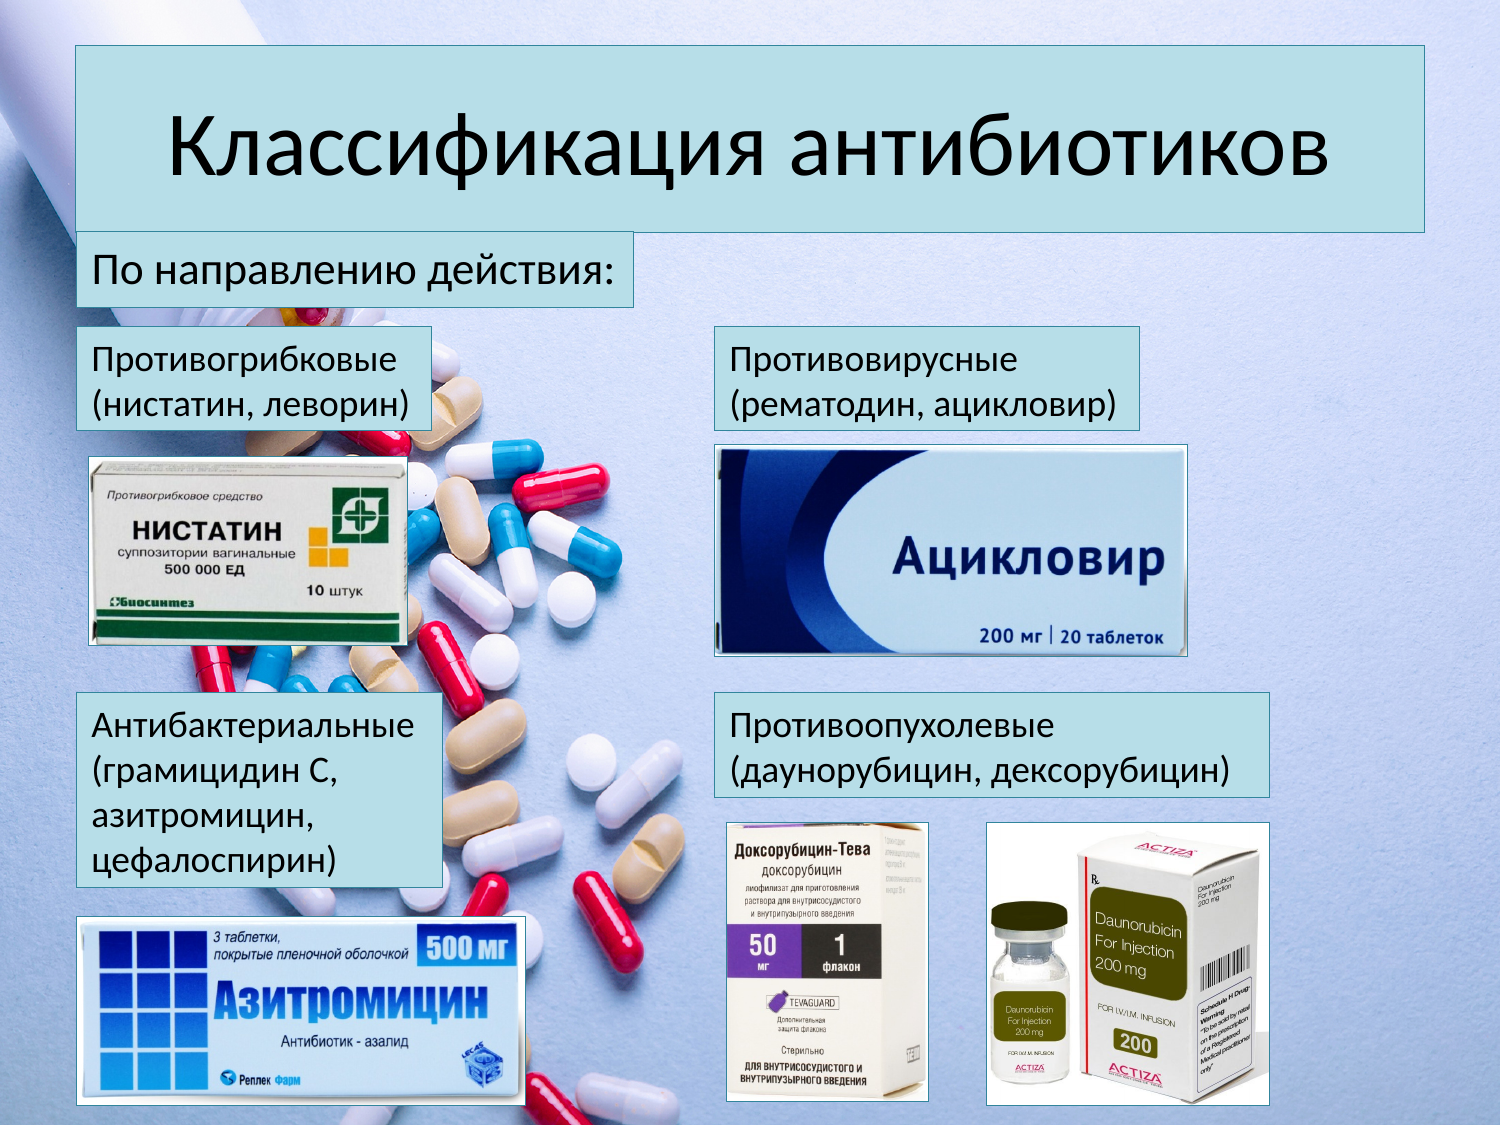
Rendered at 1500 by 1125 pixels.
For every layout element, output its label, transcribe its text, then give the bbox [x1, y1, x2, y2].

picture [0, 0, 1500, 1125]
text_box Противоопухолевые (даунорубицин, дексорубицин) [714, 692, 1270, 798]
text_box Противовирусные (рематодин, ацикловир) [714, 326, 1140, 431]
title Классификация антибиотиков [75, 45, 1425, 233]
list По направлению действия: [76, 231, 634, 308]
text_box Противогрибковые (нистатин, леворин) [76, 326, 432, 431]
text_box Антибактериальные (грамицидин С, азитромицин, цефалоспирин) [76, 692, 443, 888]
